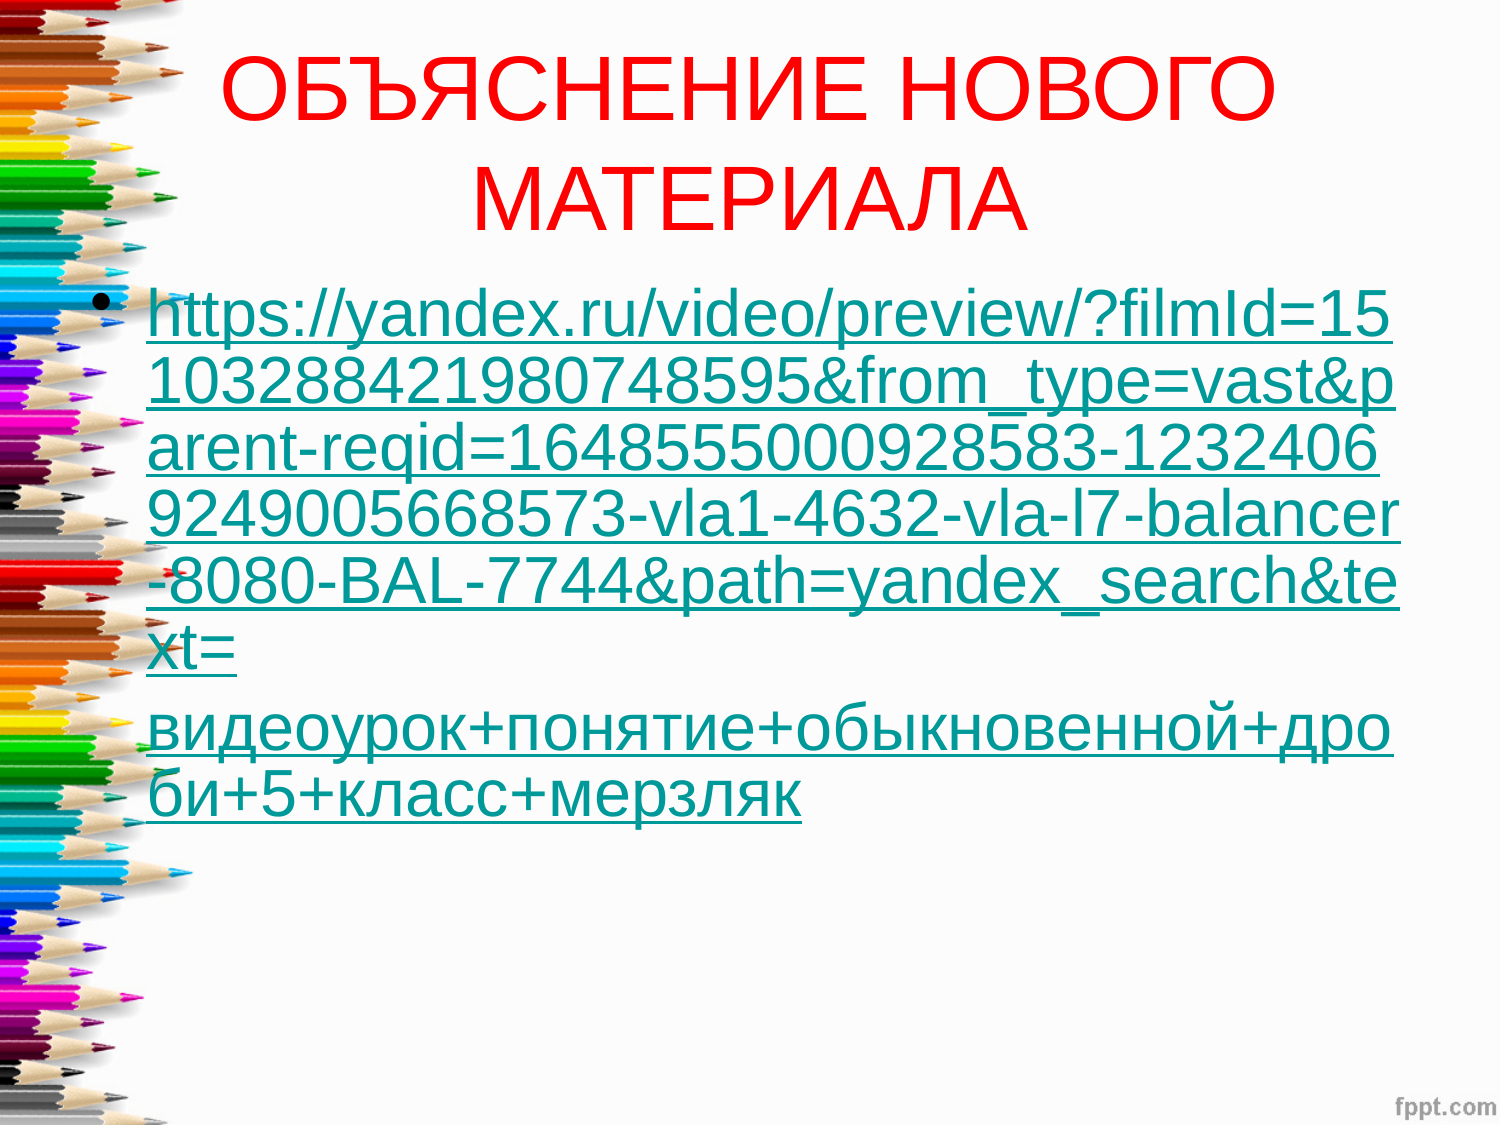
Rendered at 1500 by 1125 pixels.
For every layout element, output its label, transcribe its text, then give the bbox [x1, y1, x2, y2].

picture [0, 0, 1500, 1125]
list https://yandex.ru/video/preview/?filmId=15103288421980748595&from_type=vast&parent-reqid=1648555000928583-12324069249005668573-vla1-4632-vla-l7-balancer-8080-BAL-7744&path=yandex_search&text=видеоурок+понятие+обыкновенной+дроби+5+класс+мерзляк [74, 262, 1426, 1006]
title ОБЪЯСНЕНИЕ НОВОГО МАТЕРИАЛА [74, 44, 1426, 233]
picture [0, 309, 74, 860]
